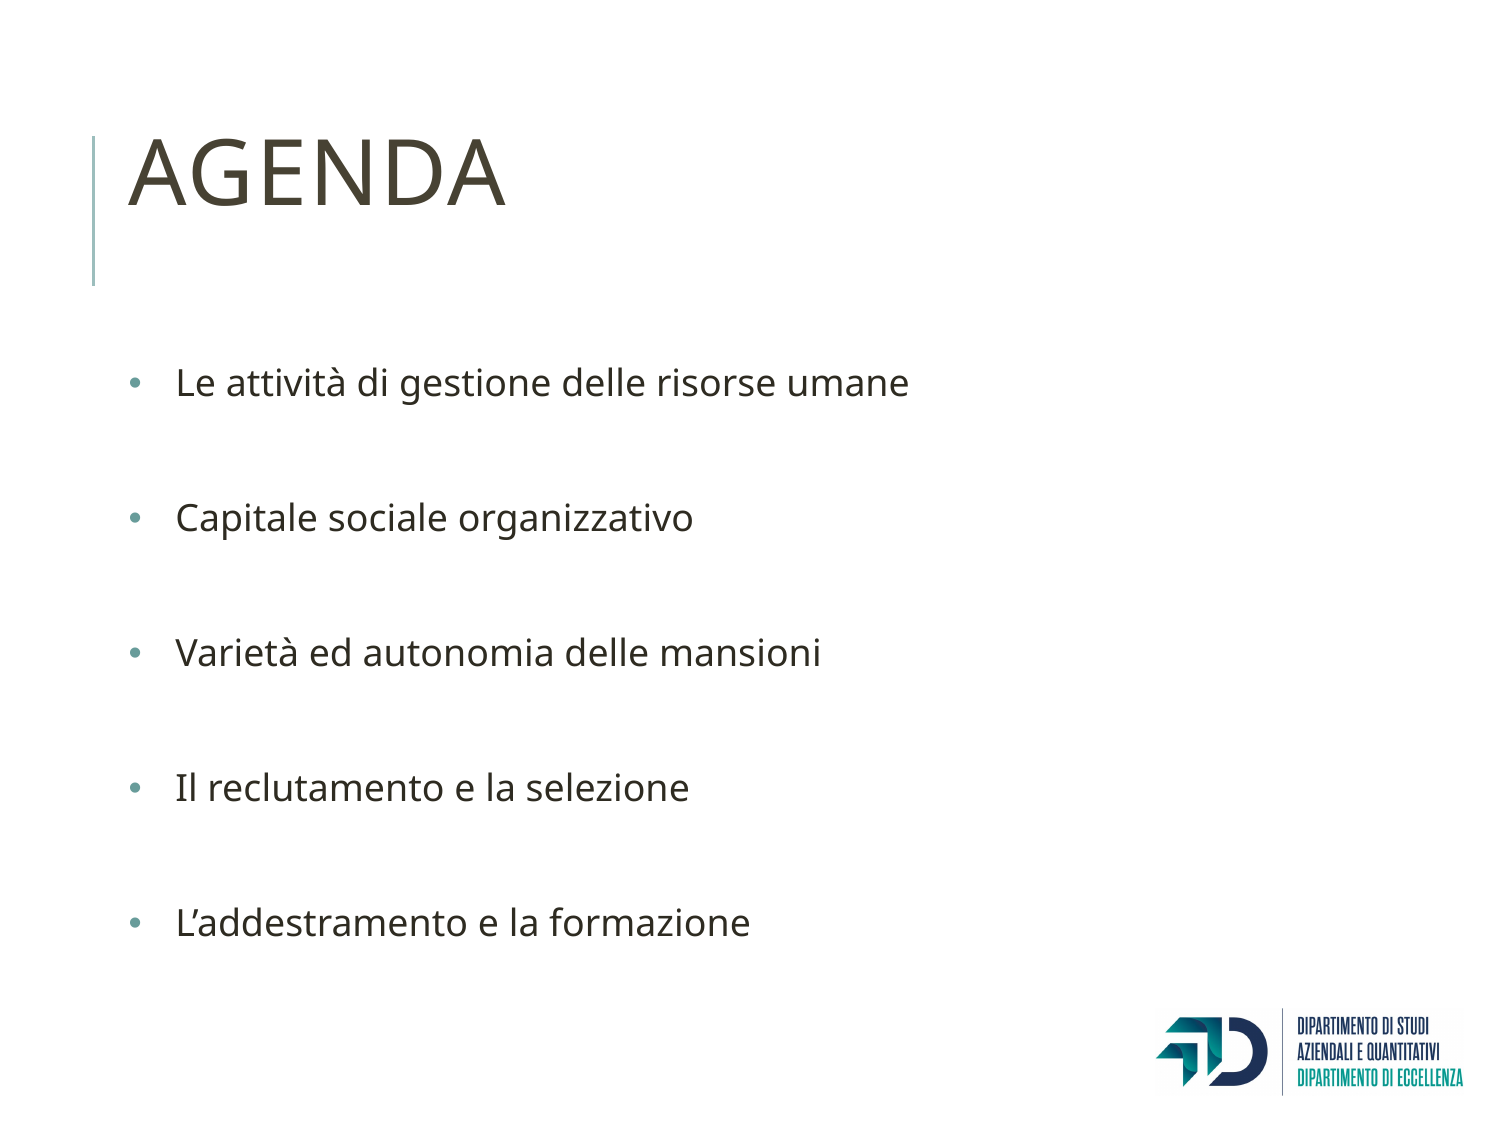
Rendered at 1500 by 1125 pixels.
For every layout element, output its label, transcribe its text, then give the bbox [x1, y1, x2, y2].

picture [1155, 1007, 1464, 1097]
title agenda [113, 55, 1310, 302]
text_box Le attività di gestione delle risorse umane Capitale sociale organizzativo Varietà ed autonomia delle mansioni Il reclutamento e la selezione L’addestramento e la formazione [113, 352, 1213, 952]
